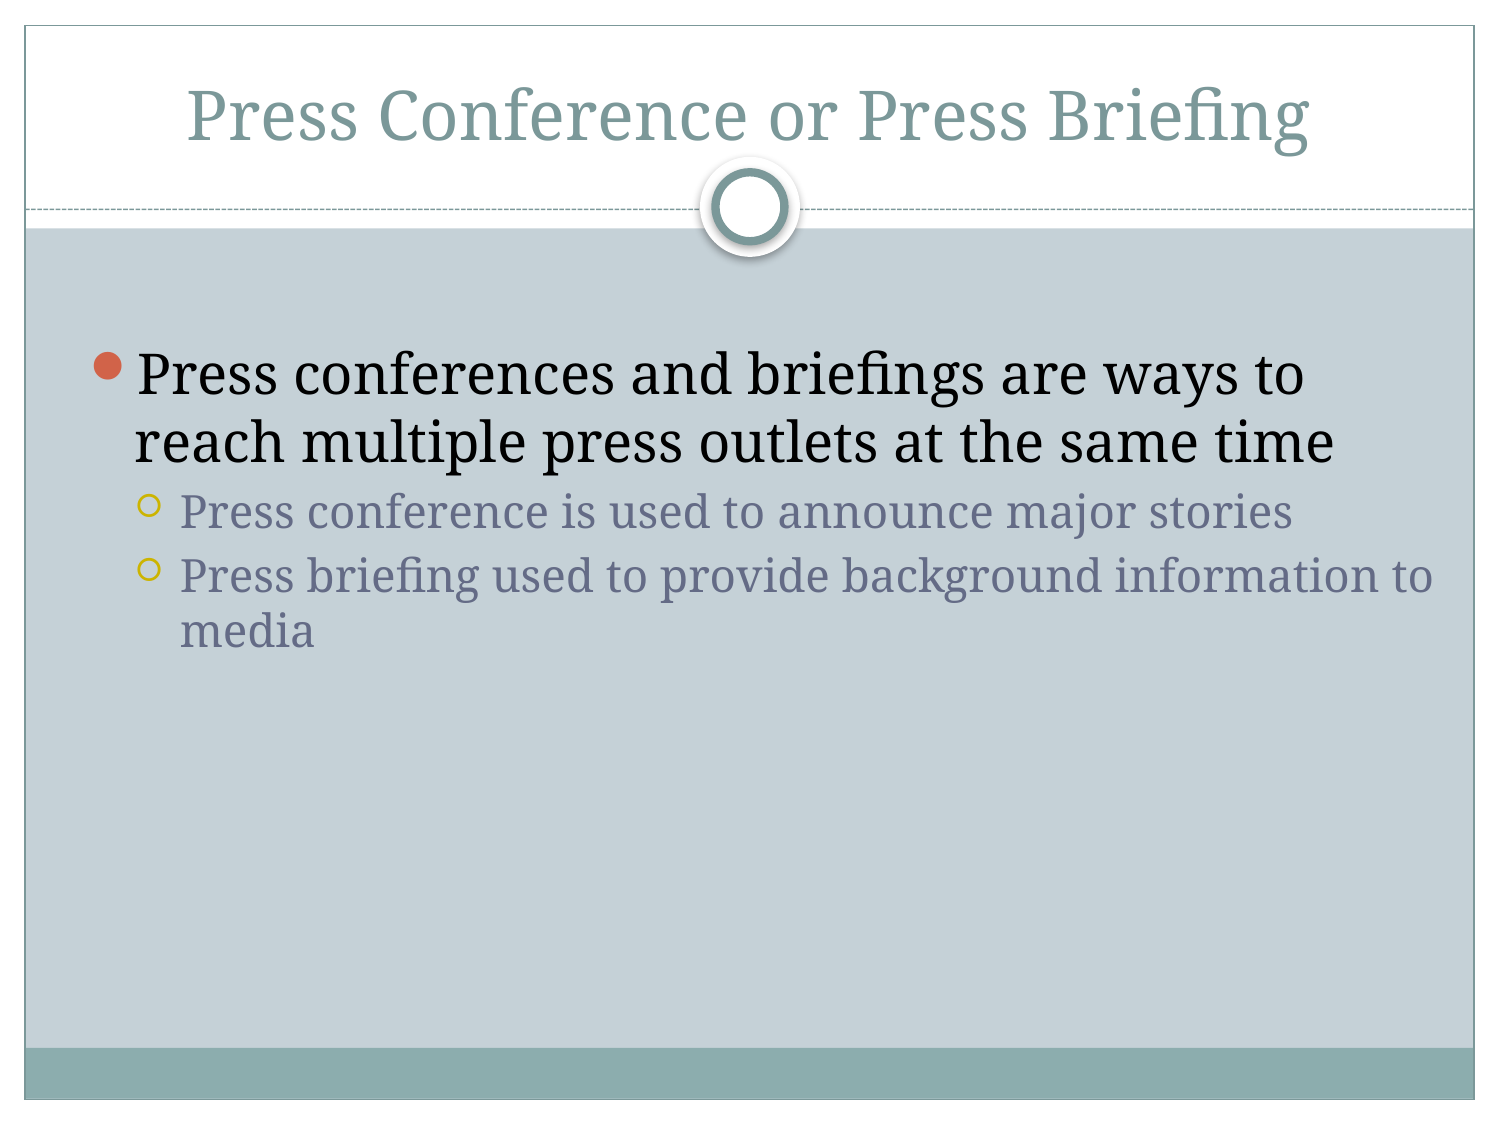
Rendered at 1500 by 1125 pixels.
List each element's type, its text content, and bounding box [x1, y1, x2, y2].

list Press conferences and briefings are ways to reach multiple press outlets at the same time Press conference is used to announce major stories Press briefing used to provide background information to media [75, 331, 1469, 1006]
title Press Conference or Press Briefing [49, 37, 1450, 162]
